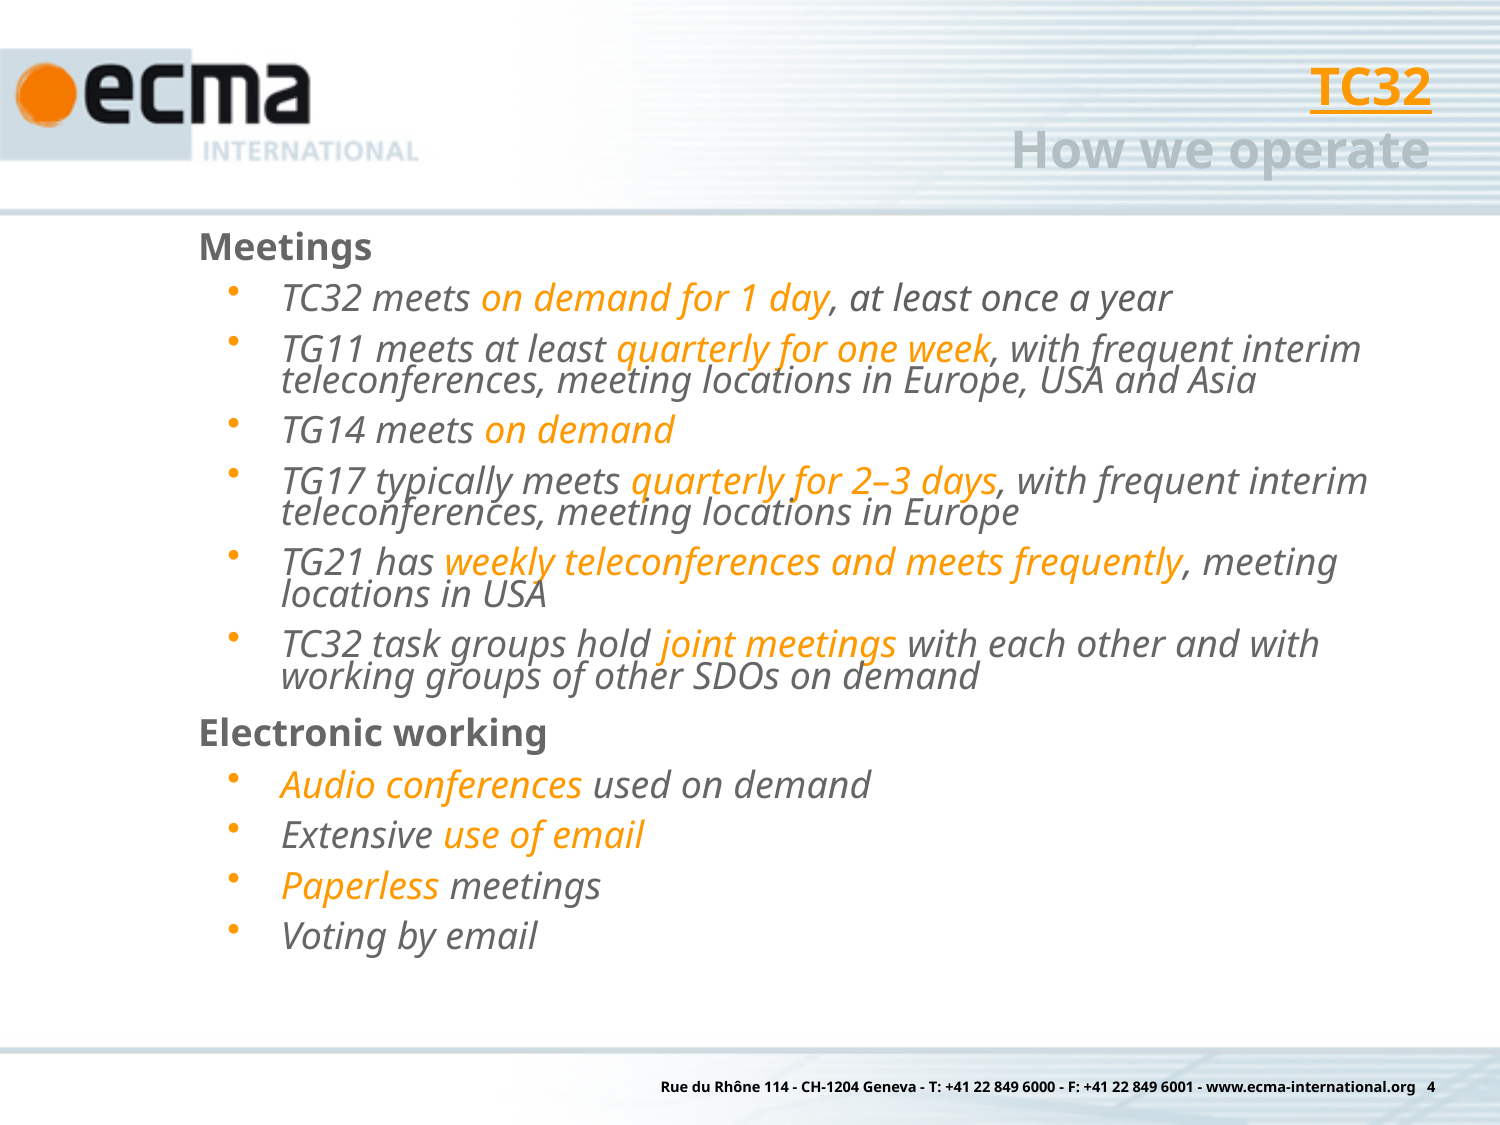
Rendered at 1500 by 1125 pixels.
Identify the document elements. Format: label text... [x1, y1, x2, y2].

list Meetings TC32 meets on demand for 1 day, at least once a year TG11 meets at least quarterly for one week, with frequent interim teleconferences, meeting locations in Europe, USA and Asia TG14 meets on demand TG17 typically meets quarterly for 2–3 days, with frequent interim teleconferences, meeting locations in Europe TG21 has weekly teleconferences and meets frequently, meeting locations in USA TC32 task groups hold joint meetings with each other and with working groups of other SDOs on demand Electronic working Audio conferences used on demand Extensive use of email Paperless meetings Voting by email [183, 220, 1459, 1106]
title TC32 How we operate [502, 41, 1461, 187]
footer Rue du Rhône 114 - CH-1204 Geneva - T: +41 22 849 6000 - F: +41 22 849 6001 - www.ecma-international.org 4 [314, 1051, 1451, 1104]
picture [0, 0, 1500, 1125]
